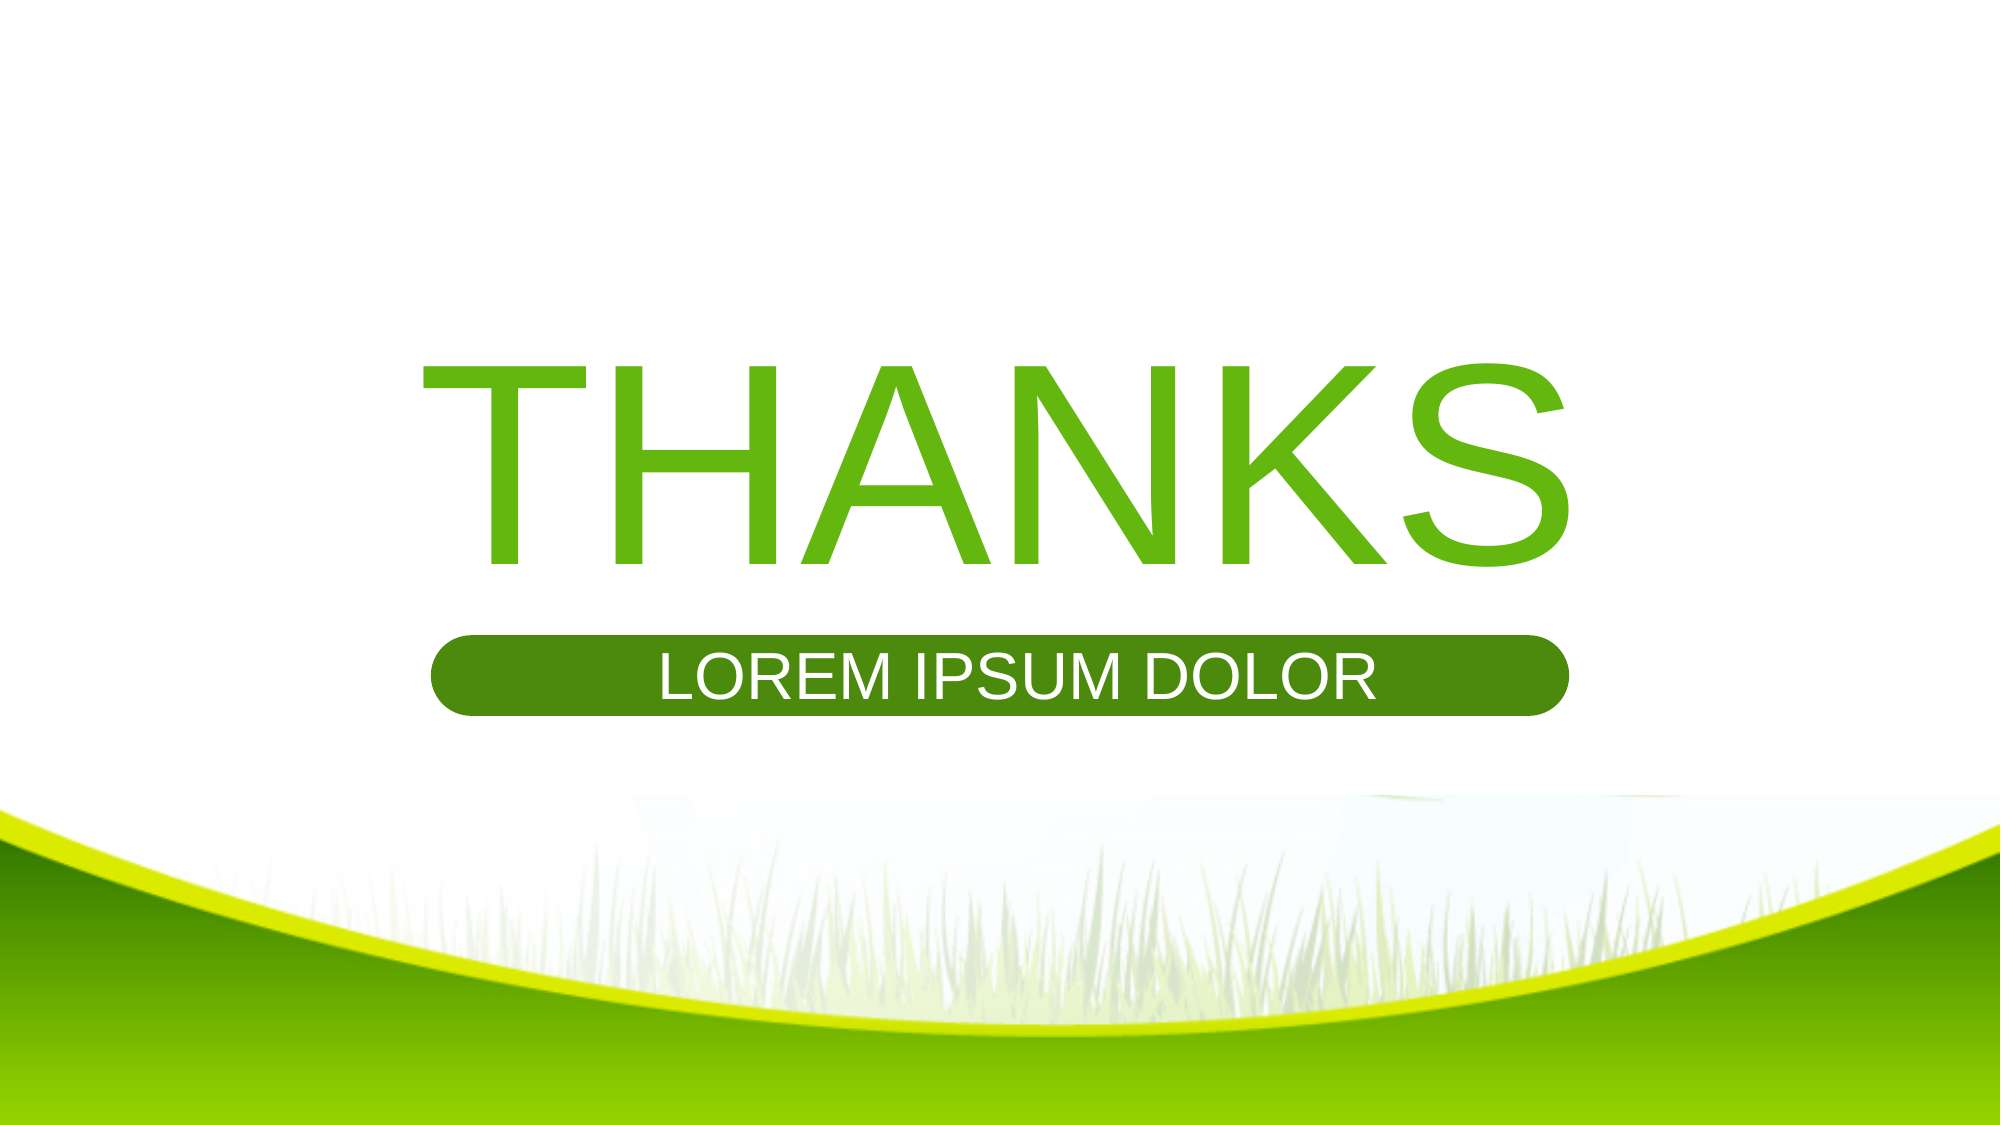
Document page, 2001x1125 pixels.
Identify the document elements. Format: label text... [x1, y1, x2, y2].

text_box LOREM IPSUM DOLOR [526, 625, 1511, 889]
picture [0, 795, 2000, 1125]
title THANKS [317, 308, 1683, 636]
